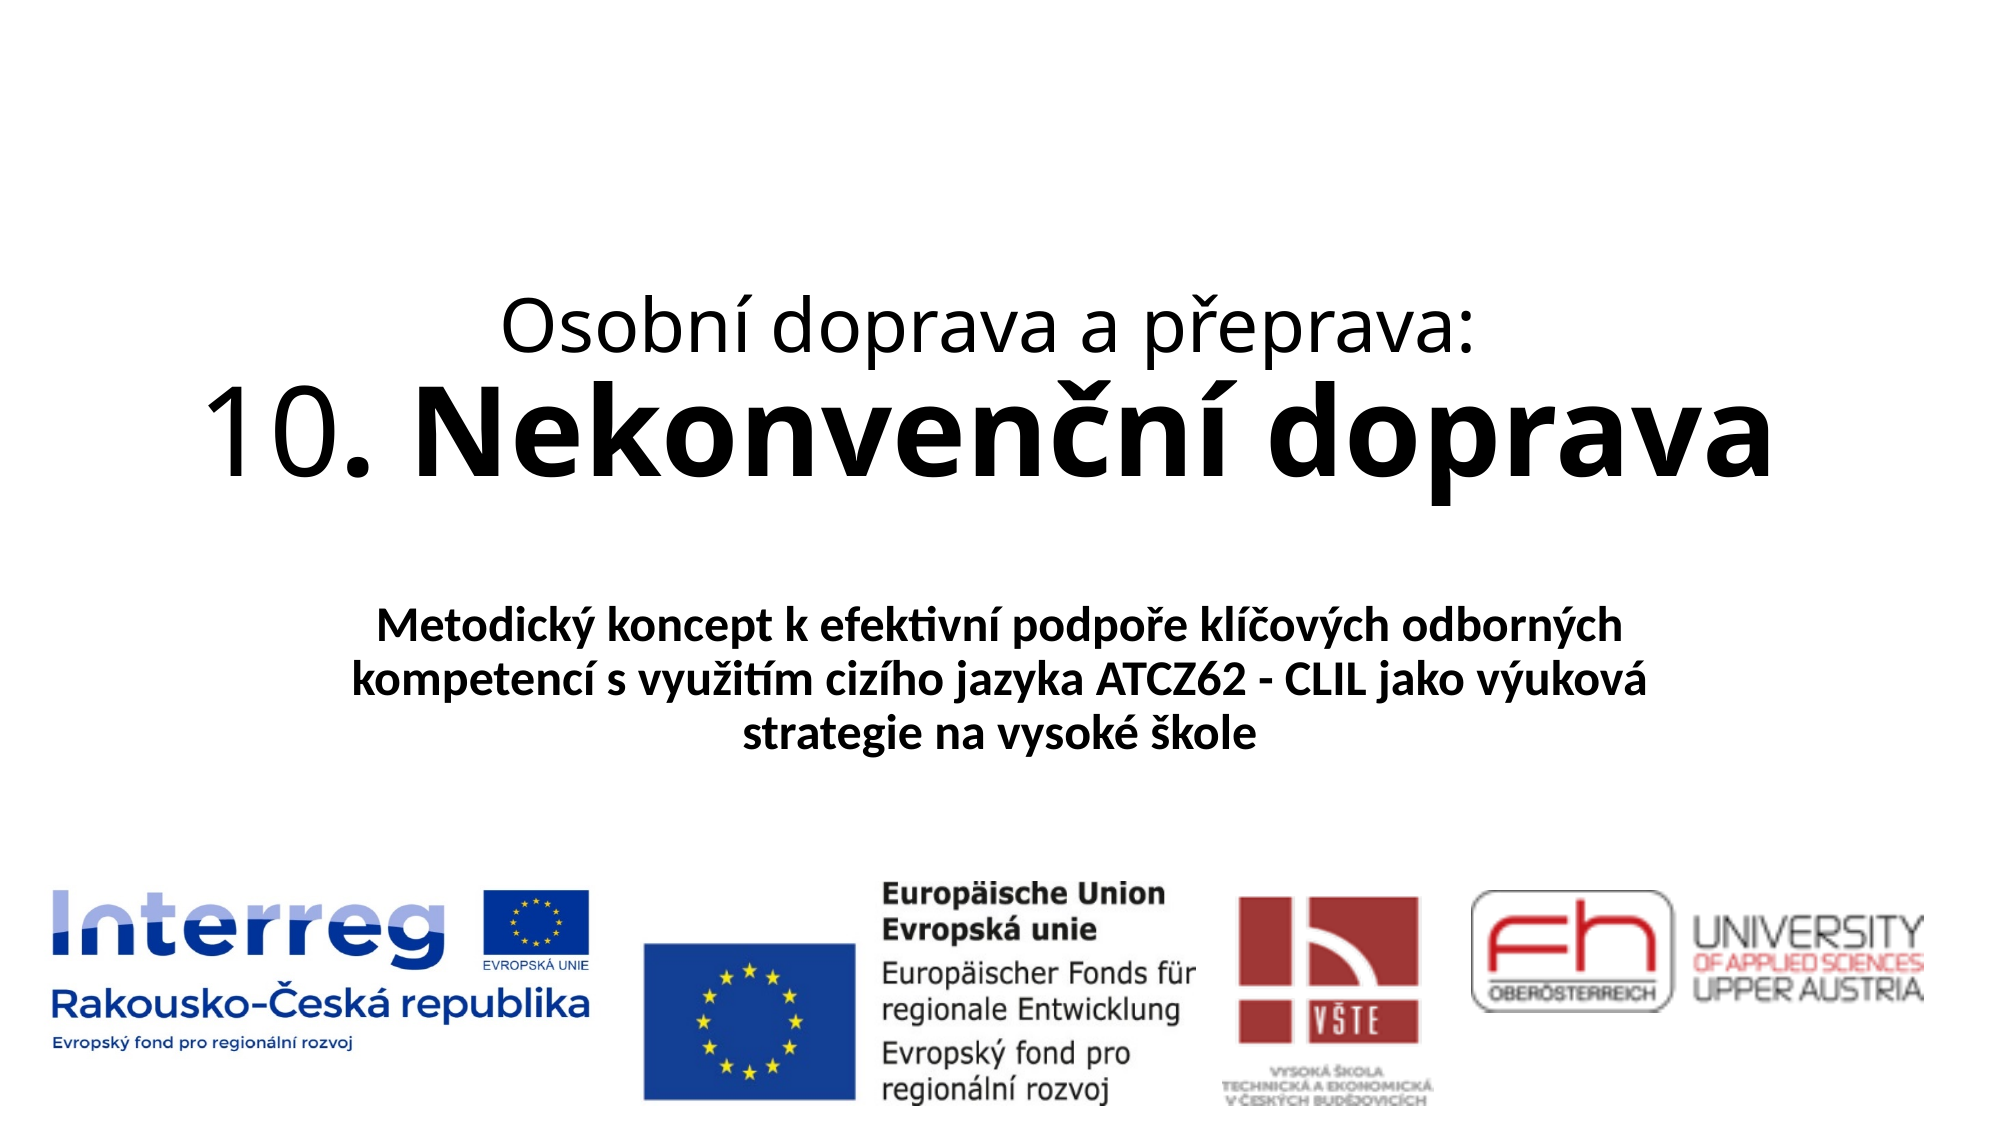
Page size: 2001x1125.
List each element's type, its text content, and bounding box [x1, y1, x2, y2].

picture [1222, 896, 1434, 1106]
picture [0, 840, 1196, 1125]
subtitle Metodický koncept k efektivní podpoře klíčových odborných kompetencí s využitím cizího jazyka ATCZ62 - CLIL jako výuková strategie na vysoké škole [249, 590, 1750, 863]
title Osobní doprava a přeprava: 10. Nekonvenční doprava [53, 94, 1924, 511]
picture [1471, 890, 1924, 1013]
